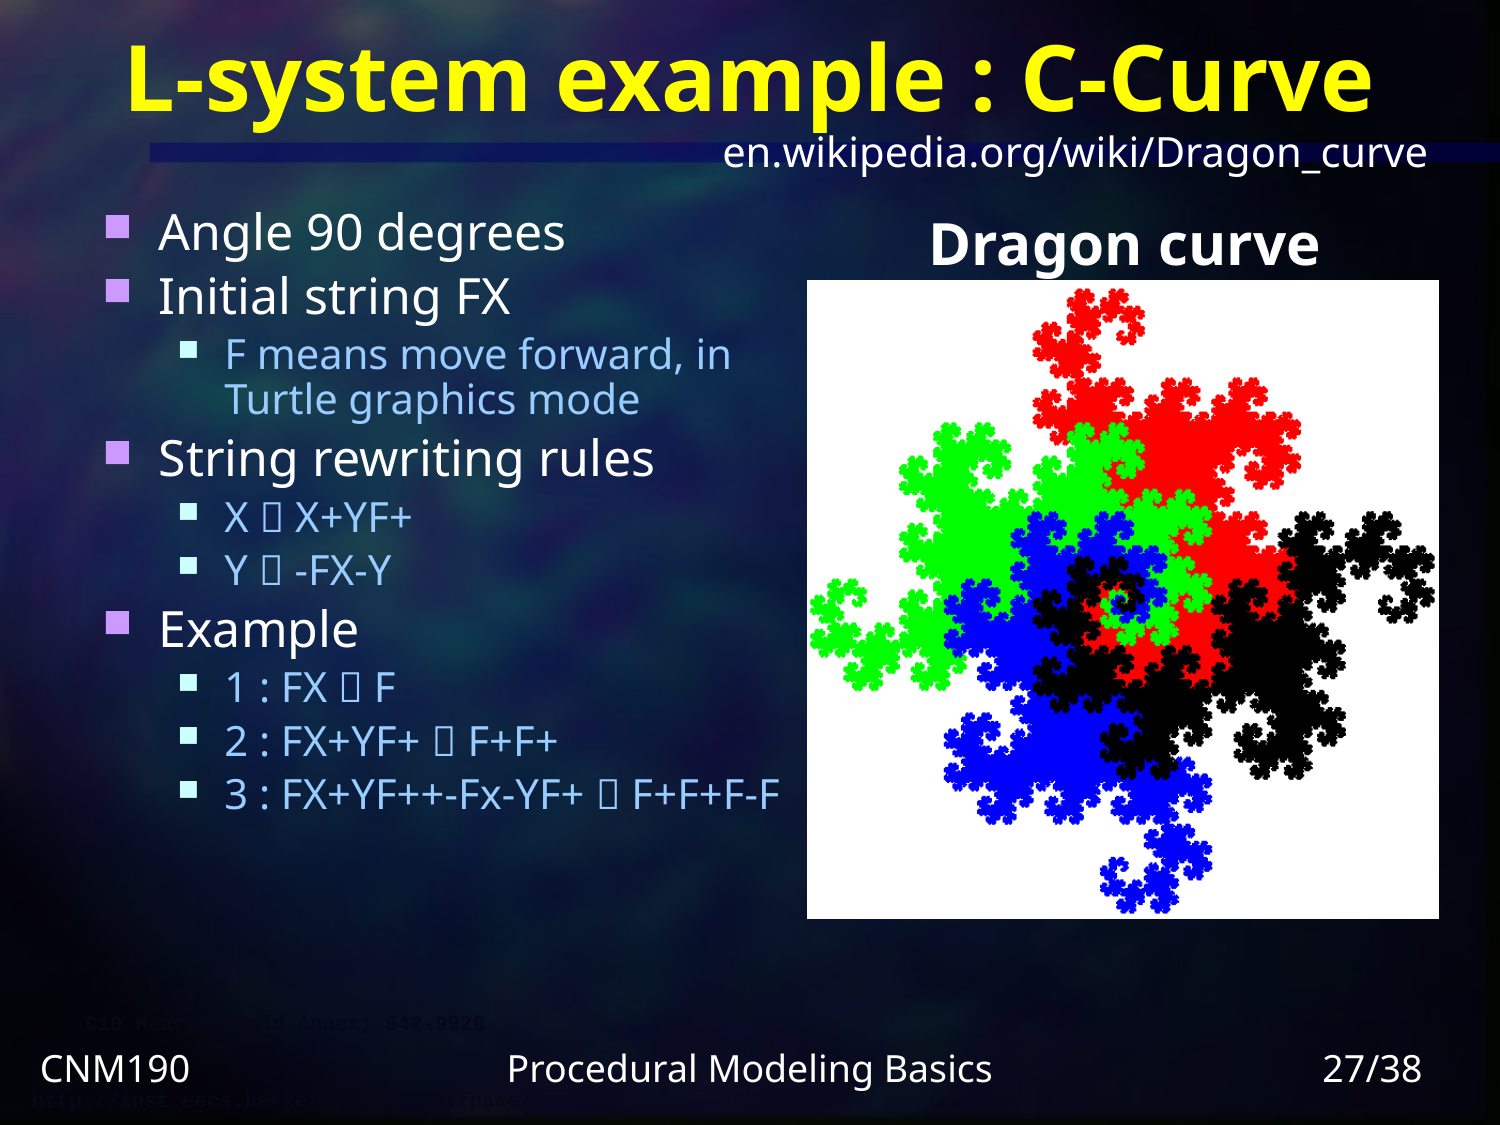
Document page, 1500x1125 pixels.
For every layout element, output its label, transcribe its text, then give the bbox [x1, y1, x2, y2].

slide_number 27/38 [1306, 1037, 1438, 1113]
list Angle 90 degrees Initial string FX F means move forward, in Turtle graphics mode String rewriting rules X  X+YF+ Y  -FX-Y Example 1 : FX  F 2 : FX+YF+  F+F+ 3 : FX+YF++-Fx-YF+  F+F+F-F [87, 199, 801, 1001]
text_box en.wikipedia.org/wiki/Dragon_curve [707, 118, 1444, 184]
text_box Dragon curve [913, 200, 1336, 279]
footer Procedural Modeling Basics [249, 1037, 1251, 1113]
picture [0, 0, 1500, 1125]
title L-system example : C-Curve [87, 12, 1413, 138]
